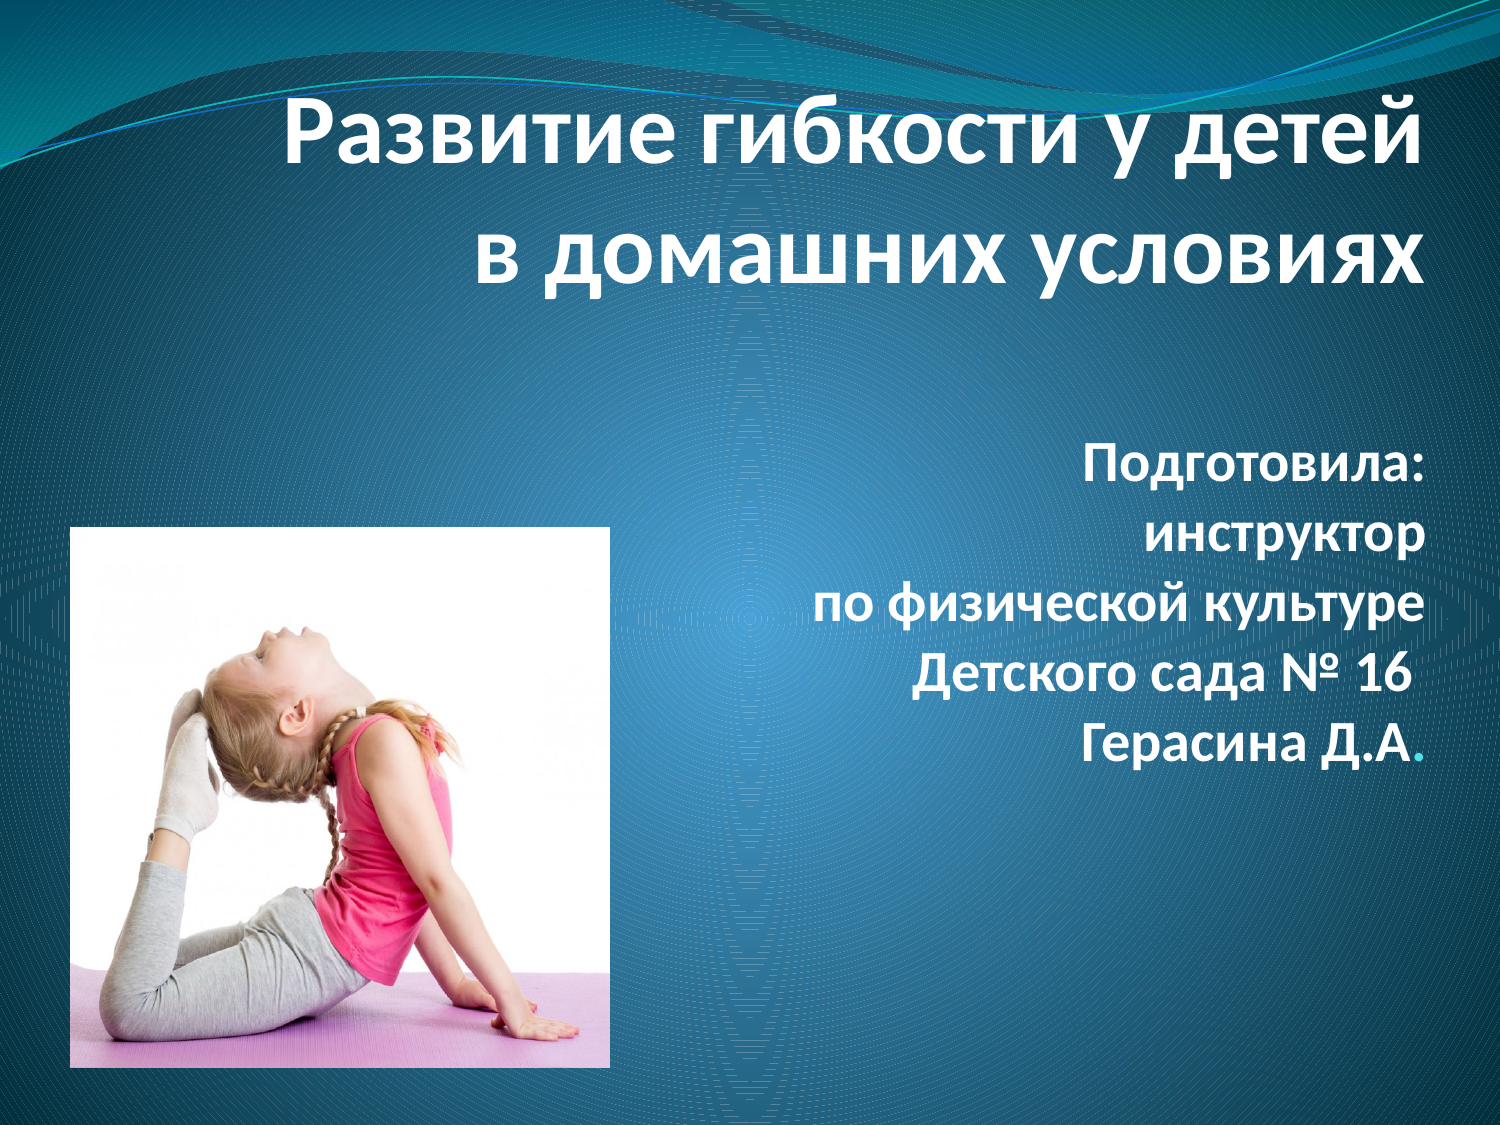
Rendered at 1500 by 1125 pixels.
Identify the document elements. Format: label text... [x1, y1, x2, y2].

title Развитие гибкости у детей в домашних условиях Подготовила: инструктор по физической культуре Детского сада № 16 Герасина Д.А. [140, 199, 1430, 774]
picture [70, 527, 610, 1068]
